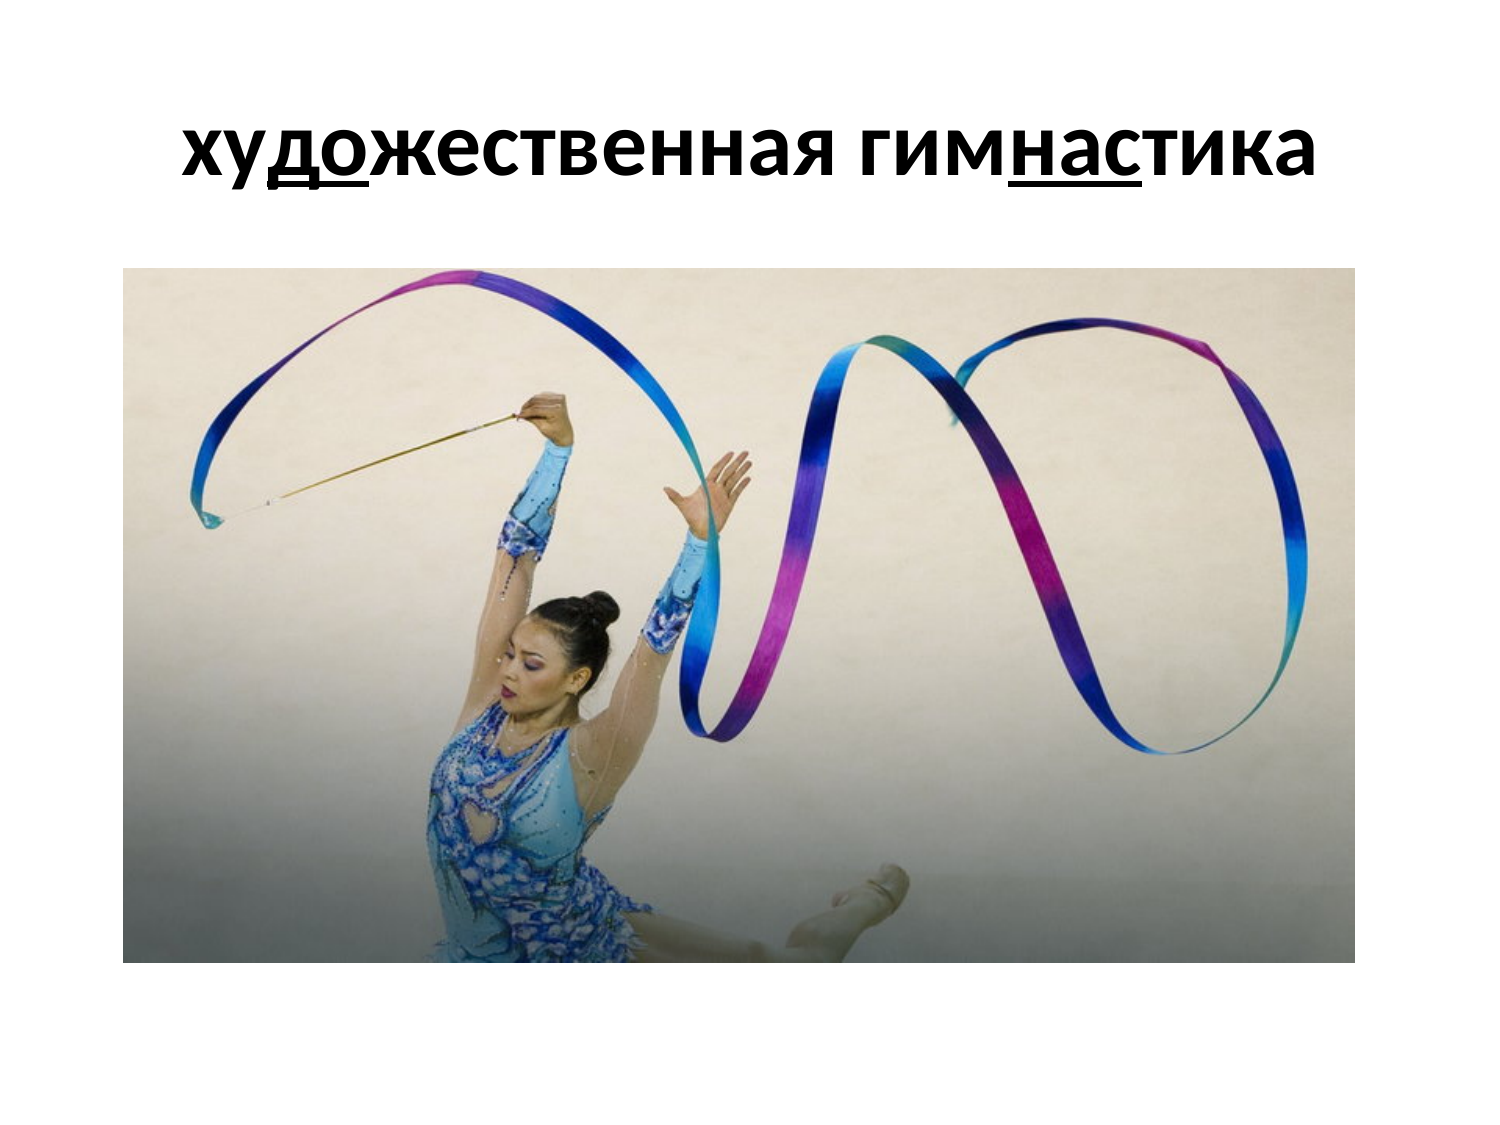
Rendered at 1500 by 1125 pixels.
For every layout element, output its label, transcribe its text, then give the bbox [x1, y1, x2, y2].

title художественная гимнастика [75, 45, 1425, 233]
picture [122, 268, 1355, 963]
